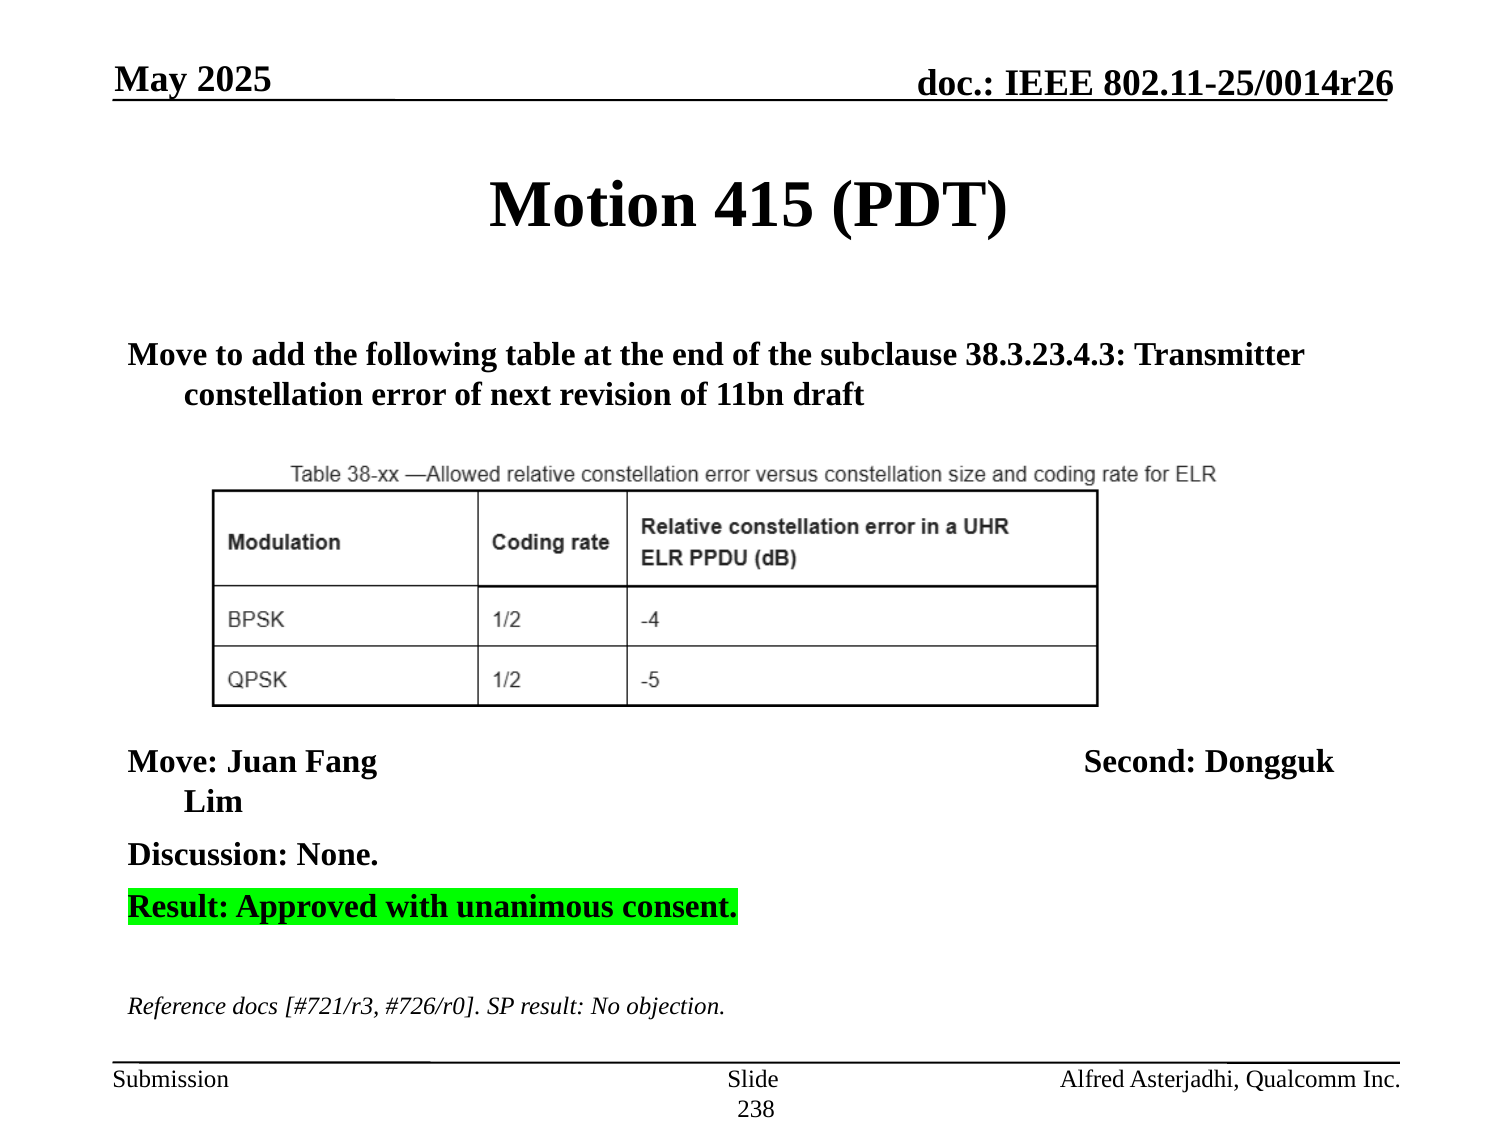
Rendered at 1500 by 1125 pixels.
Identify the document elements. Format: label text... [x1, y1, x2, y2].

list Move to add the following table at the end of the subclause 38.3.23.4.3: Transmitter constellation error of next revision of 11bn draft Move: Juan Fang Second: Dongguk Lim Discussion: None. Result: Approved with unanimous consent. Reference docs [#721/r3, #726/r0]. SP result: No objection. [112, 324, 1388, 1000]
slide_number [114, 54, 423, 100]
picture [199, 462, 1227, 707]
slide_number Slide 238 [712, 1061, 800, 1123]
title Motion 415 (PDT) [112, 112, 1388, 288]
footer Alfred Asterjadhi, Qualcomm Inc. [878, 1061, 1402, 1093]
